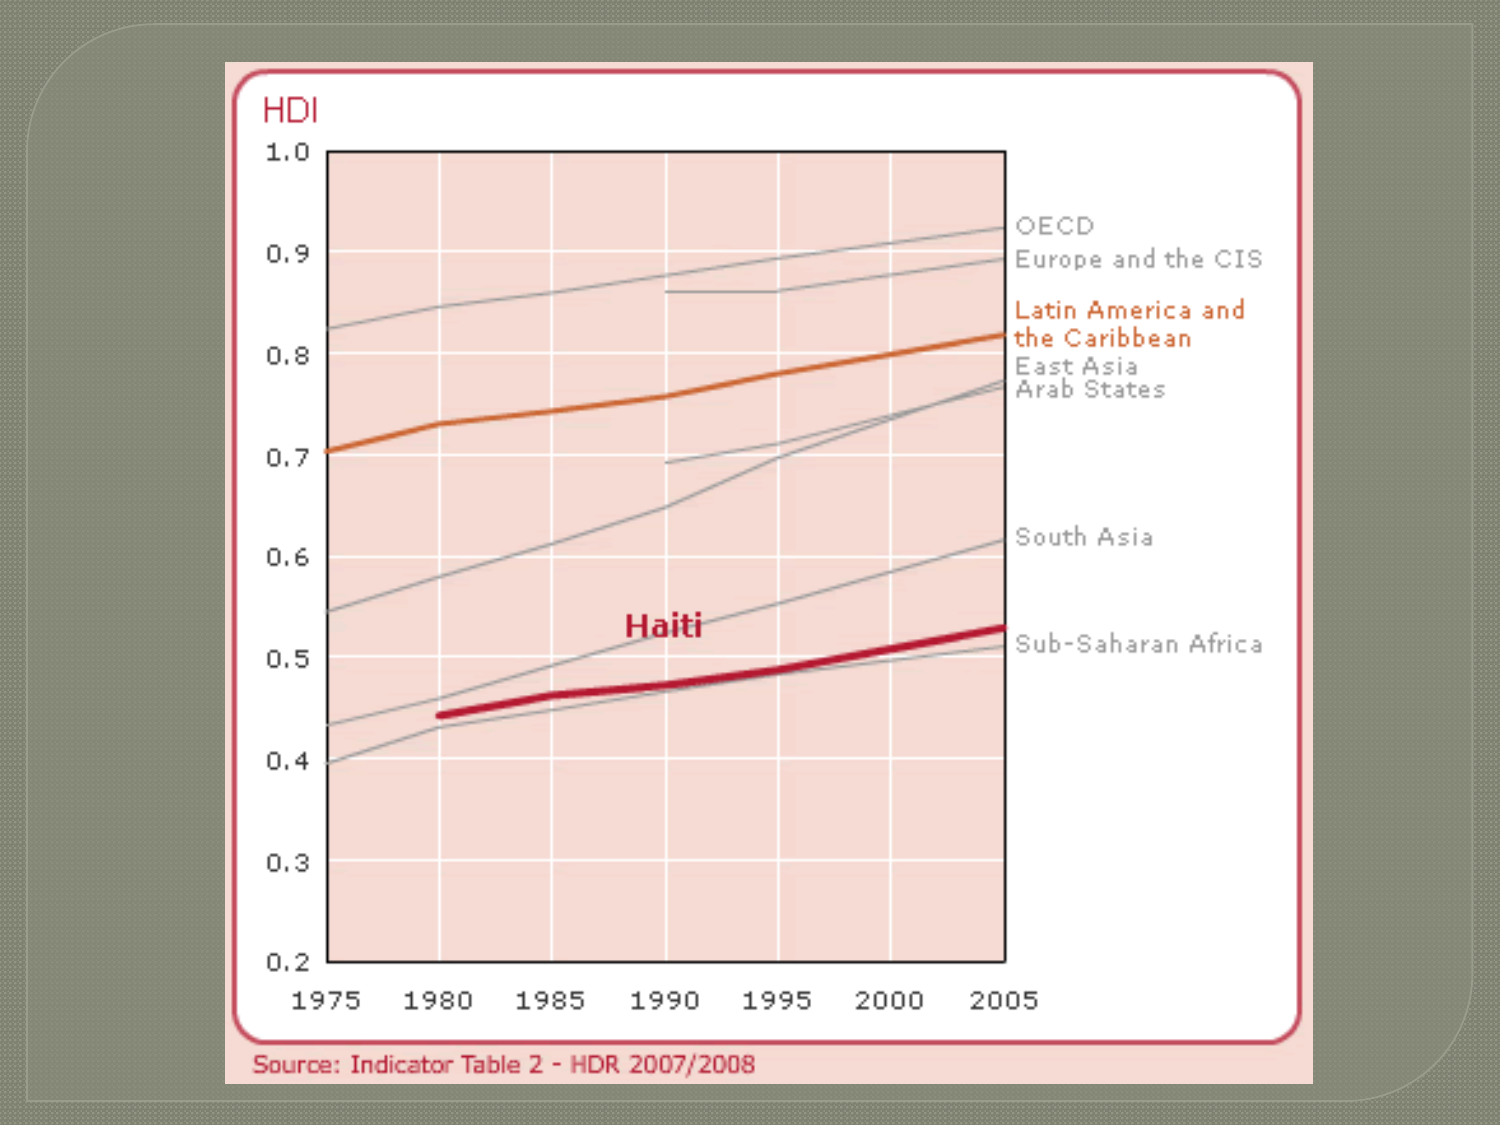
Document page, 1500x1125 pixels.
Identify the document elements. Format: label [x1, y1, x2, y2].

picture [224, 62, 1313, 1084]
